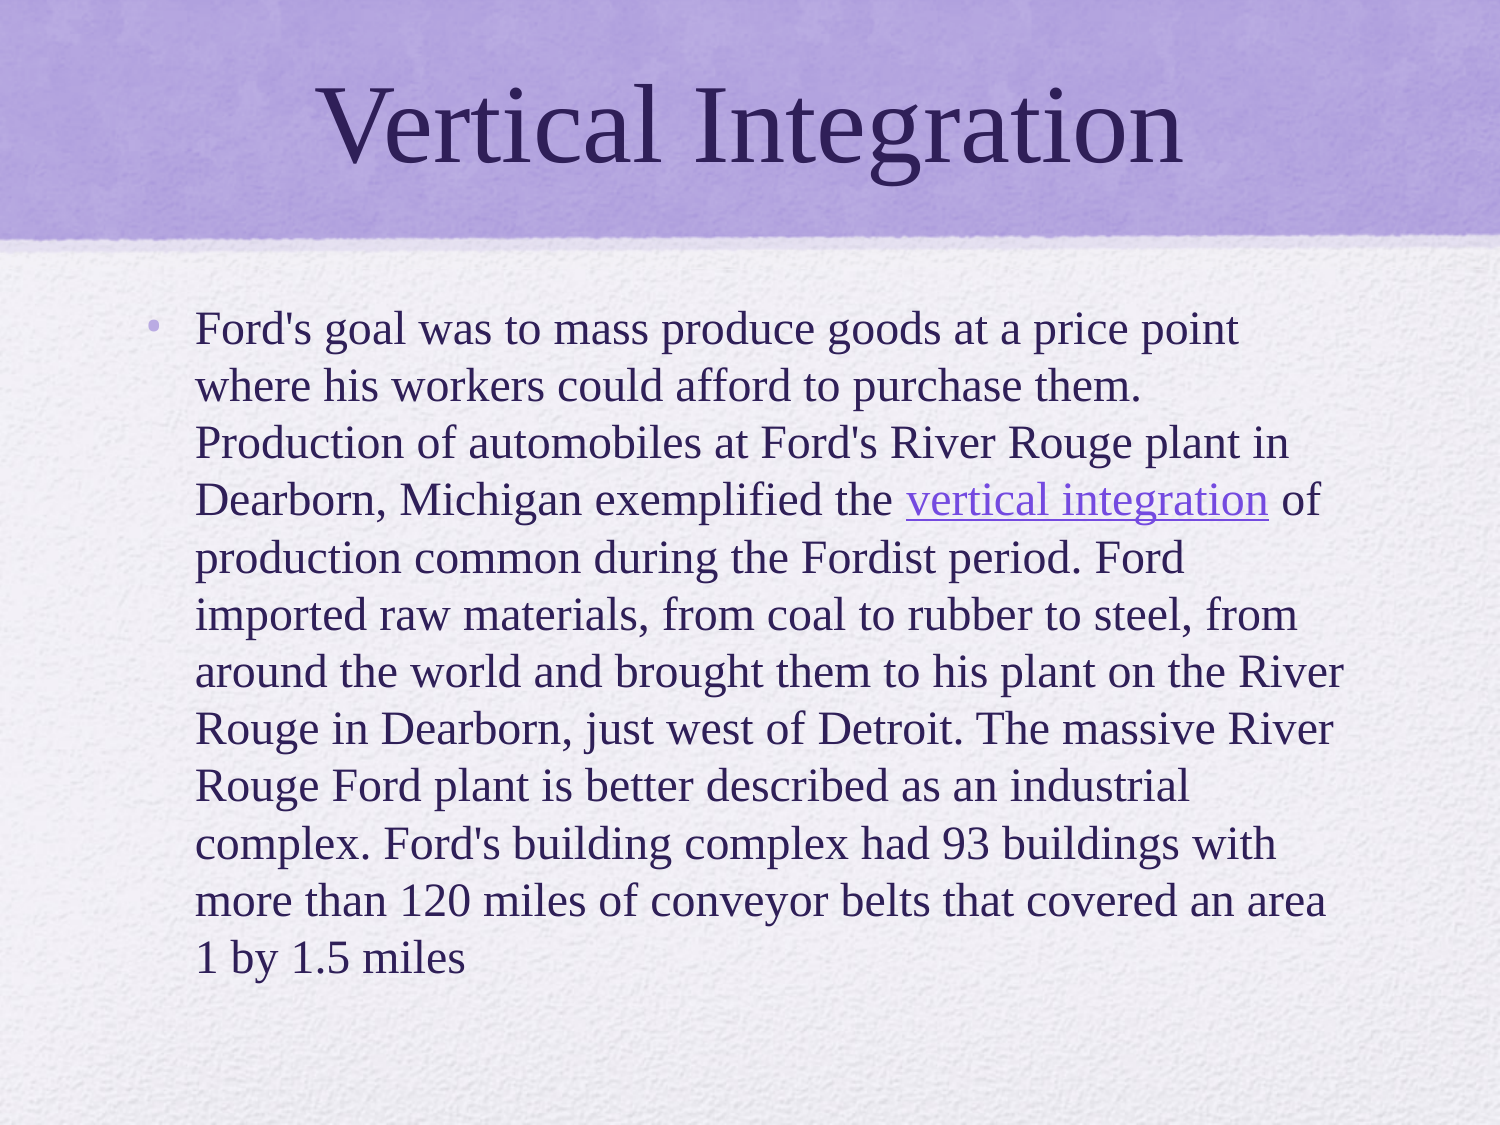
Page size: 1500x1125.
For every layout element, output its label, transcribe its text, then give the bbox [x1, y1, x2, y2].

list Ford's goal was to mass produce goods at a price point where his workers could afford to purchase them. Production of automobiles at Ford's River Rouge plant in Dearborn, Michigan exemplified the vertical integration of production common during the Fordist period. Ford imported raw materials, from coal to rubber to steel, from around the world and brought them to his plant on the River Rouge in Dearborn, just west of Detroit. The massive River Rouge Ford plant is better described as an industrial complex. Ford's building complex had 93 buildings with more than 120 miles of conveyor belts that covered an area 1 by 1.5 miles [129, 288, 1372, 993]
picture [0, 225, 1500, 1125]
title Vertical Integration [129, 6, 1372, 239]
